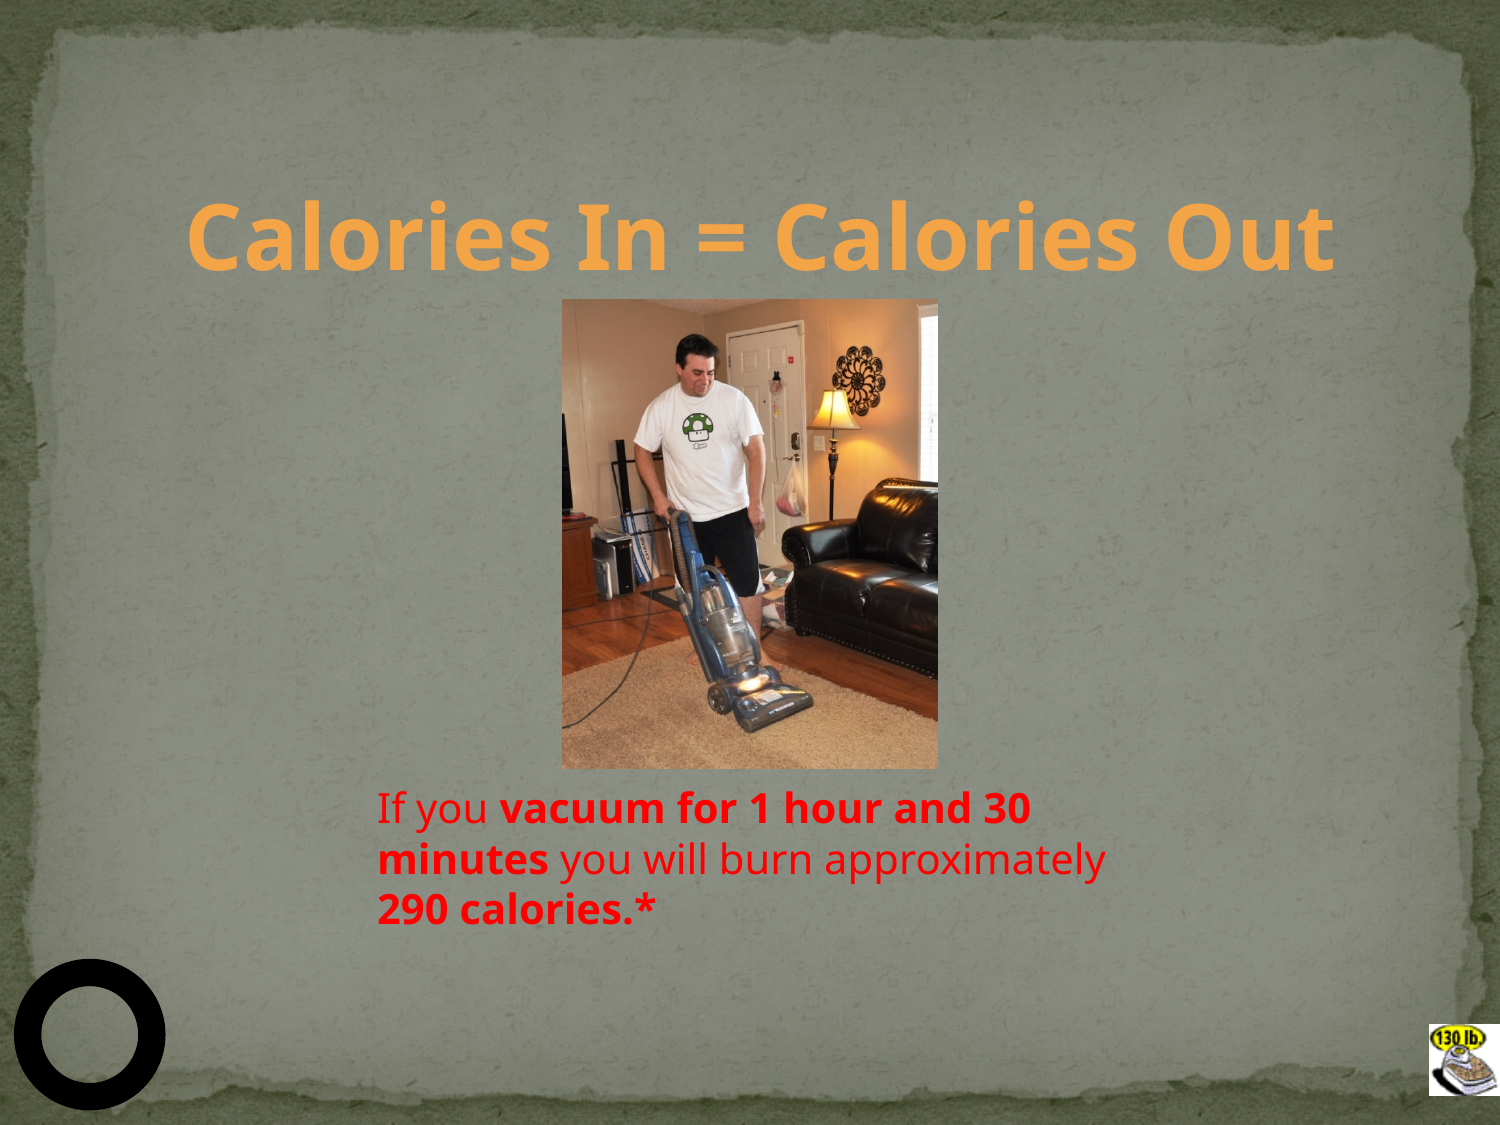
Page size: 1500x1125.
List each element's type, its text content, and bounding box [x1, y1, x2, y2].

picture [1429, 1024, 1500, 1096]
picture [562, 299, 938, 769]
text_box If you vacuum for 1 hour and 30 minutes you will burn approximately 290 calories.* [362, 774, 1200, 940]
text_box [14, 959, 165, 1110]
text_box Calories In = Calories Out [170, 171, 1353, 296]
